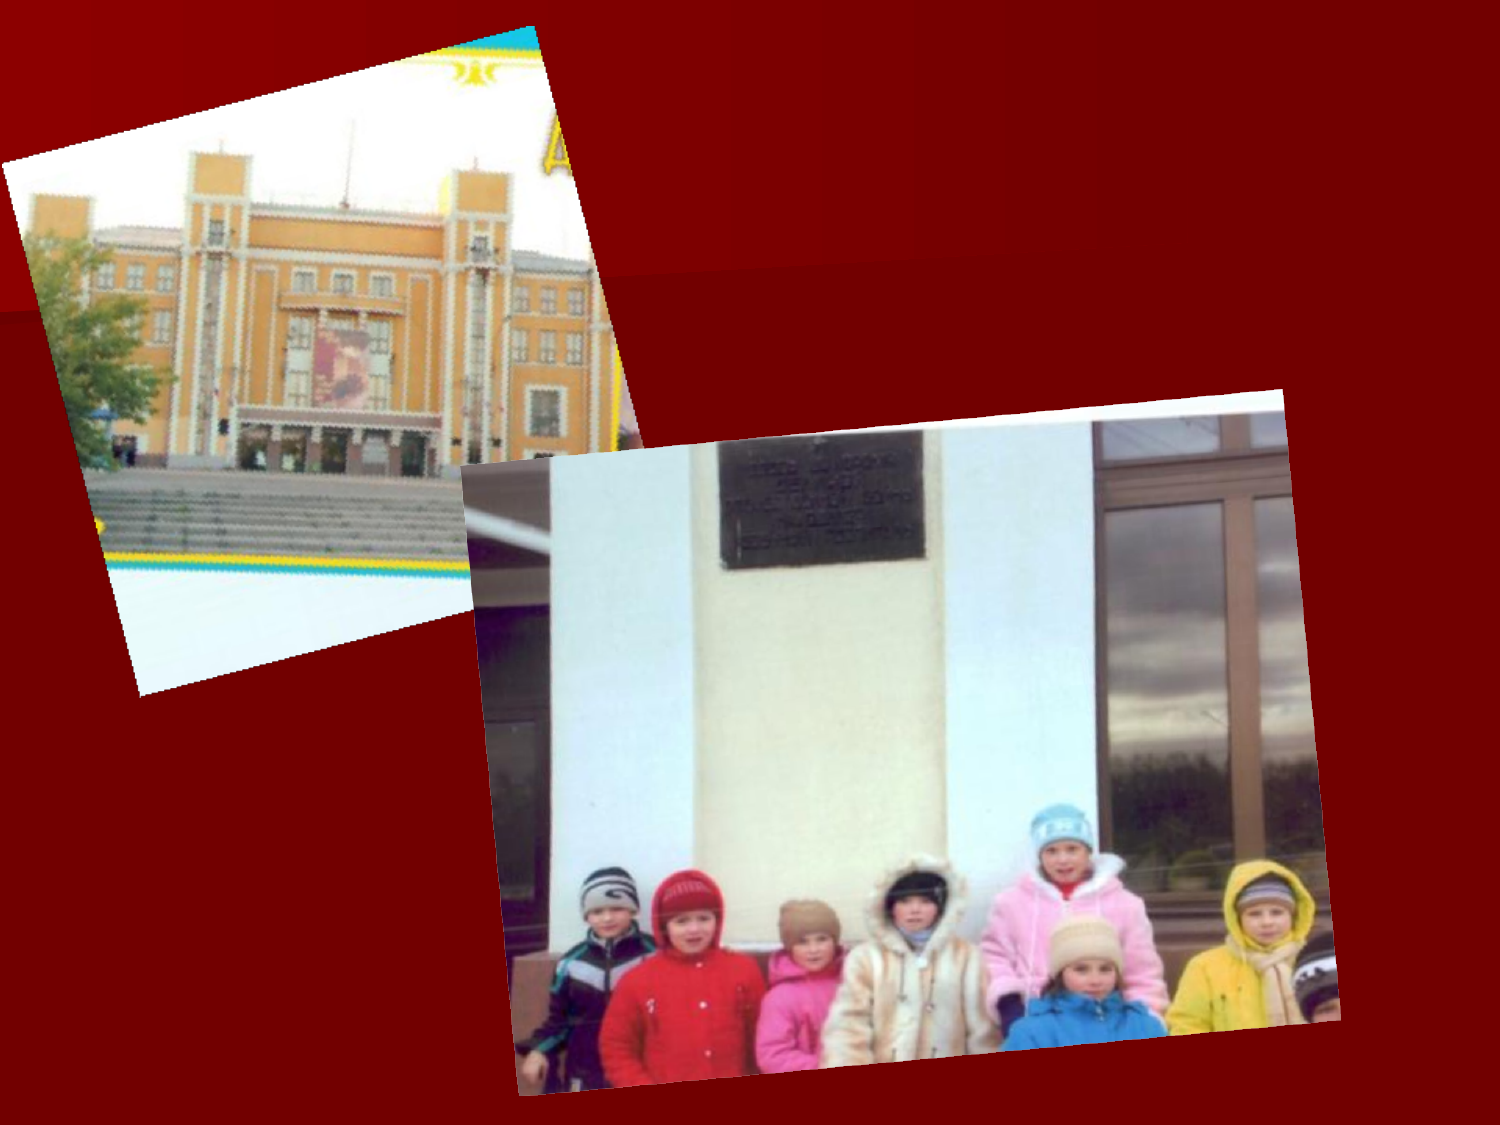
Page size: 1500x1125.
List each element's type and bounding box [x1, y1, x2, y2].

picture [2, 26, 1340, 1125]
